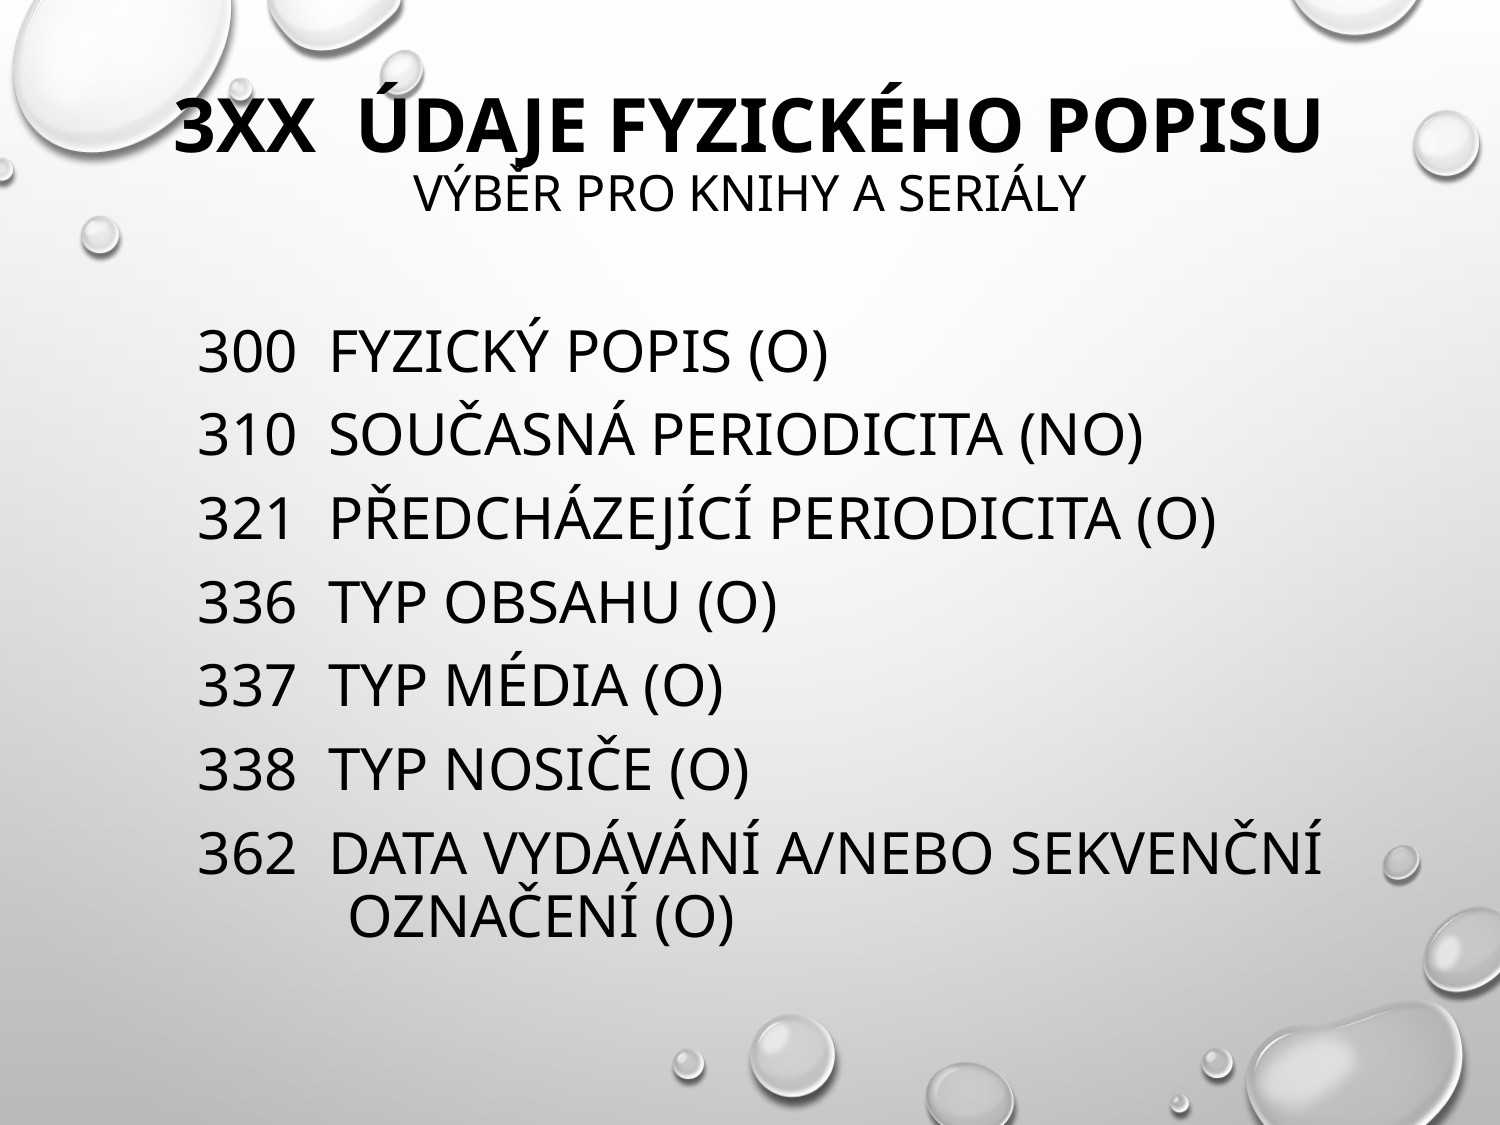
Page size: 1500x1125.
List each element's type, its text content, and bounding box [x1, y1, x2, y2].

list 300 Fyzický popis (O) 310 Současná periodicita (NO) 321 Předcházející periodicita (O) 336 typ obsahu (O) 337 typ média (O) 338 typ nosiče (O) 362 Data vydávání a/nebo sekvenční označení (O) [183, 314, 1388, 1075]
picture [0, 0, 1500, 1125]
title 3XX Údaje fyzického popisu výběr pro knihy a seriály [112, 54, 1388, 256]
